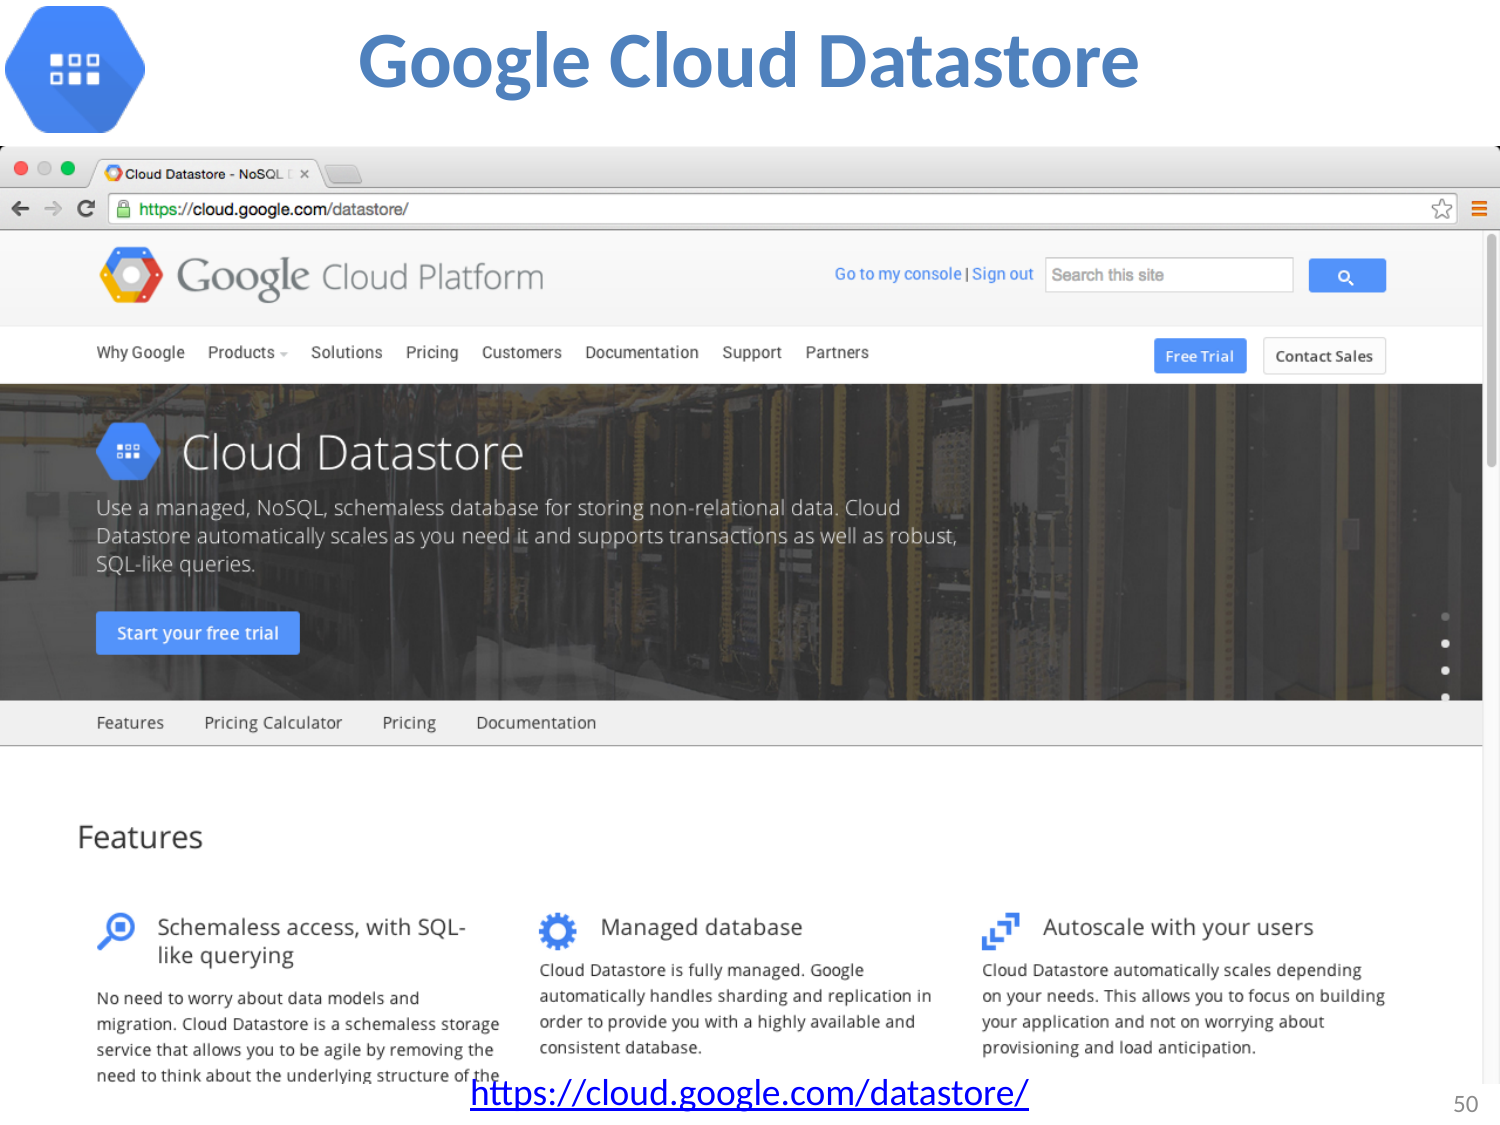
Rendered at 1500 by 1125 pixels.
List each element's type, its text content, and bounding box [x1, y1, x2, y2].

picture [5, 6, 145, 134]
text_box https://cloud.google.com/datastore/ [455, 1090, 1045, 1121]
picture [0, 145, 1500, 1084]
slide_number 50 [1399, 1090, 1494, 1122]
title Google Cloud Datastore [227, 0, 1273, 112]
